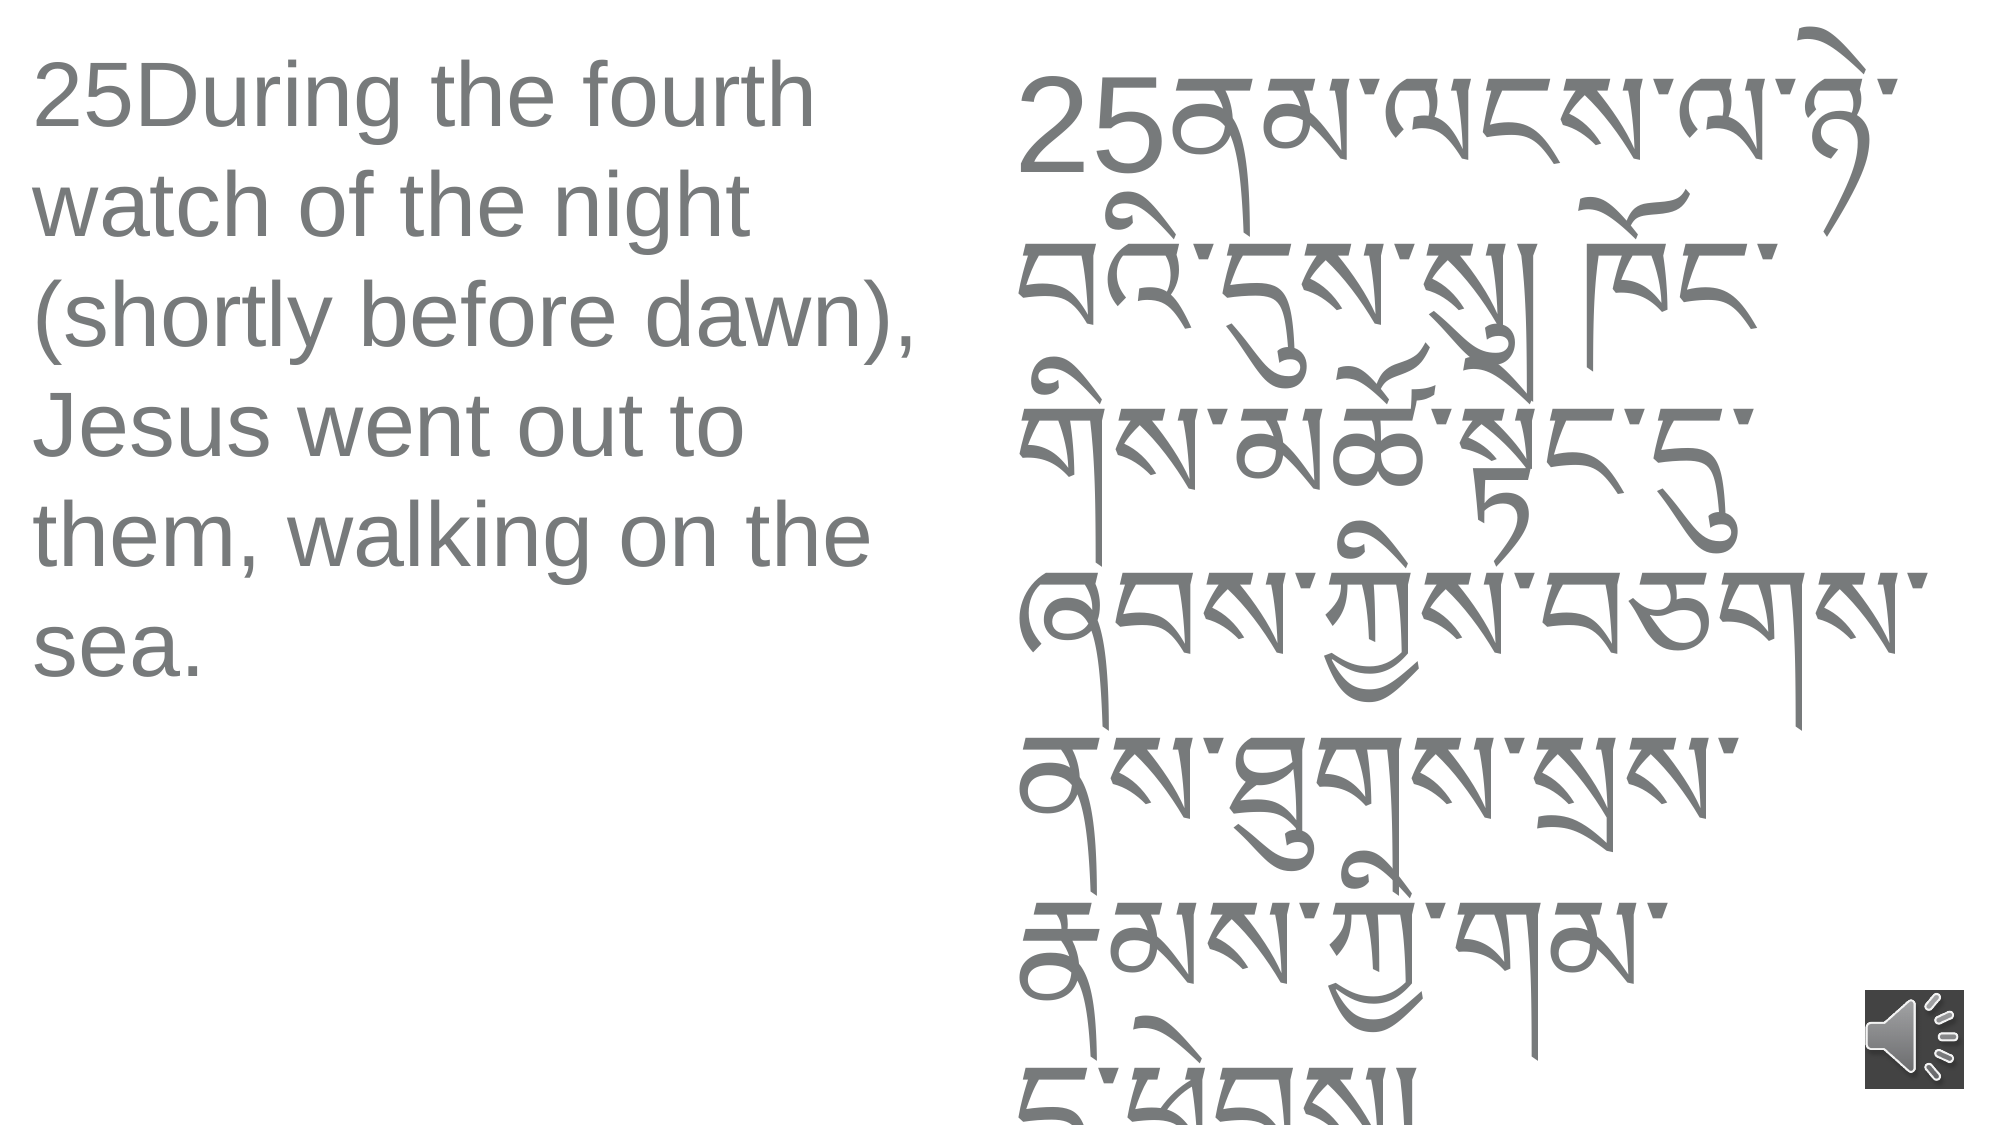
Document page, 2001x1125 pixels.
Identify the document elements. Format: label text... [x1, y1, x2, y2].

picture [1864, 989, 1965, 1090]
text_box 25During the fourth watch of the night (shortly before dawn), Jesus went out to them, walking on the sea. [18, 27, 973, 1104]
text_box 25ནམ་ལངས་ལ་ཉེ་བའི་དུས༌སུ། ཁོང་གིས་མཚོ་སྟེང་དུ་ཞབས་ཀྱིས་བཅགས་ནས་ཐུགས་སྲས་རྣམས་ཀྱི་གམ་དུ༌ཕེབས། [999, 27, 2000, 1104]
